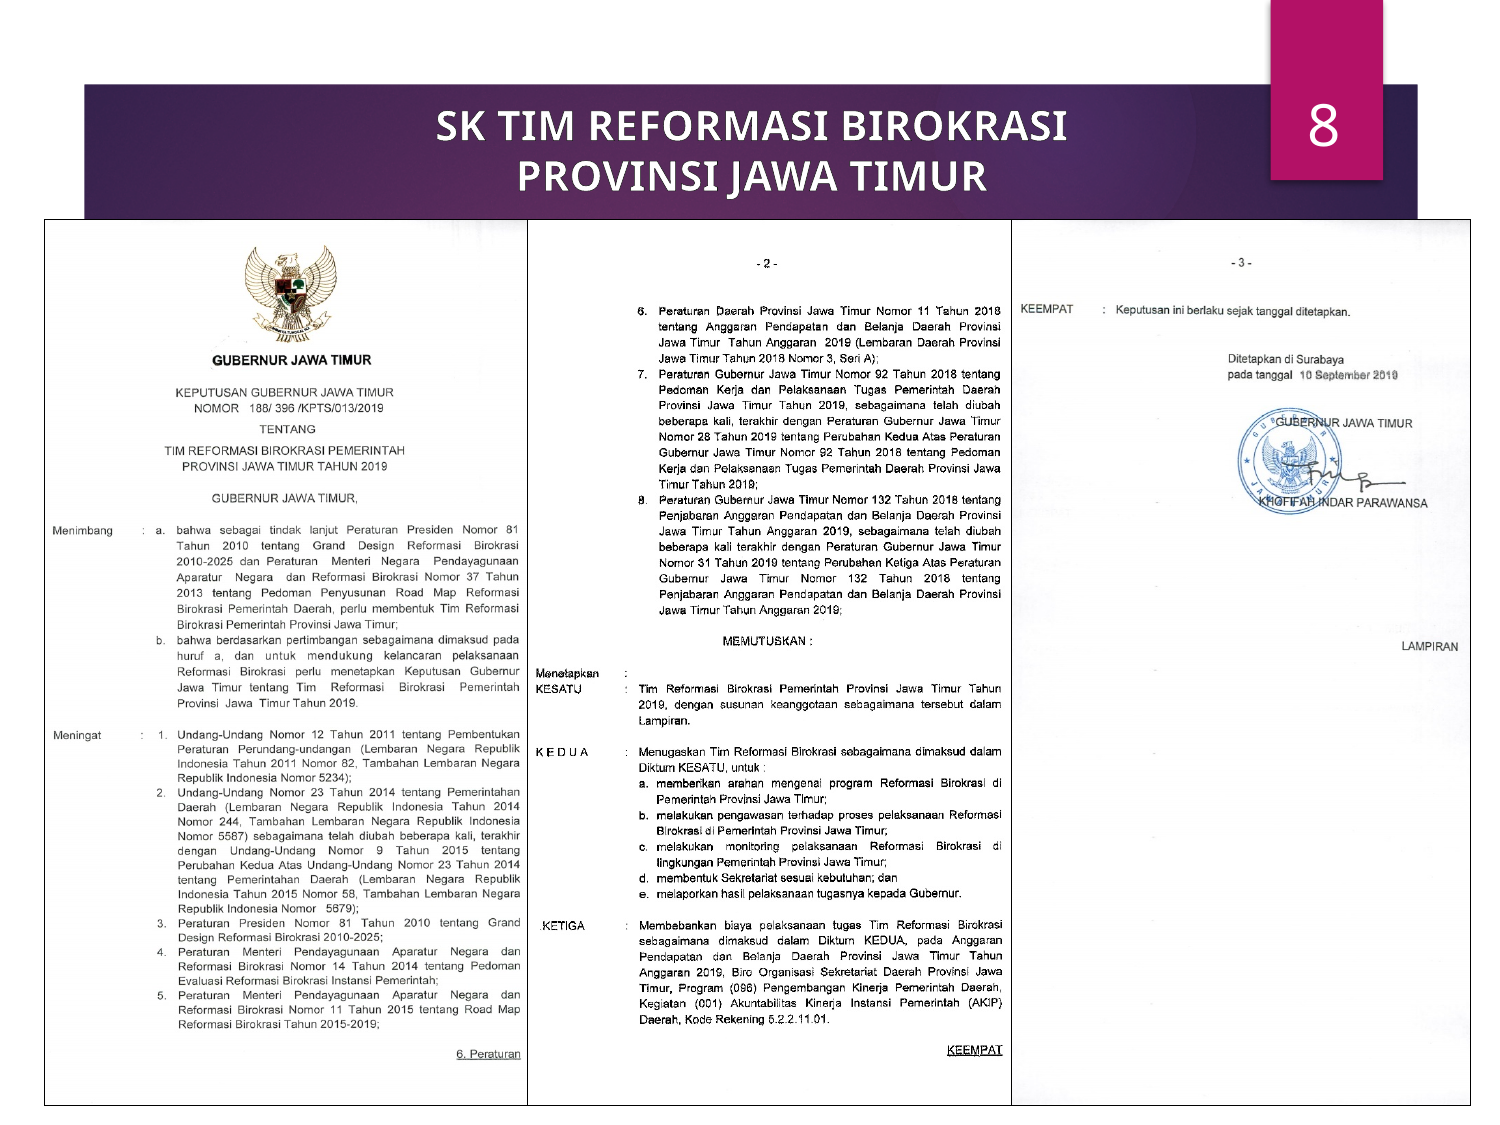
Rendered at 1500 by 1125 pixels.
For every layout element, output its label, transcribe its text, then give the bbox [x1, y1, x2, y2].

slide_number 8 [1259, 48, 1390, 175]
picture [43, 219, 1471, 1106]
title SK TIM REFORMASI BIROKRASI PROVINSI JAWA TIMUR [76, 66, 1427, 217]
